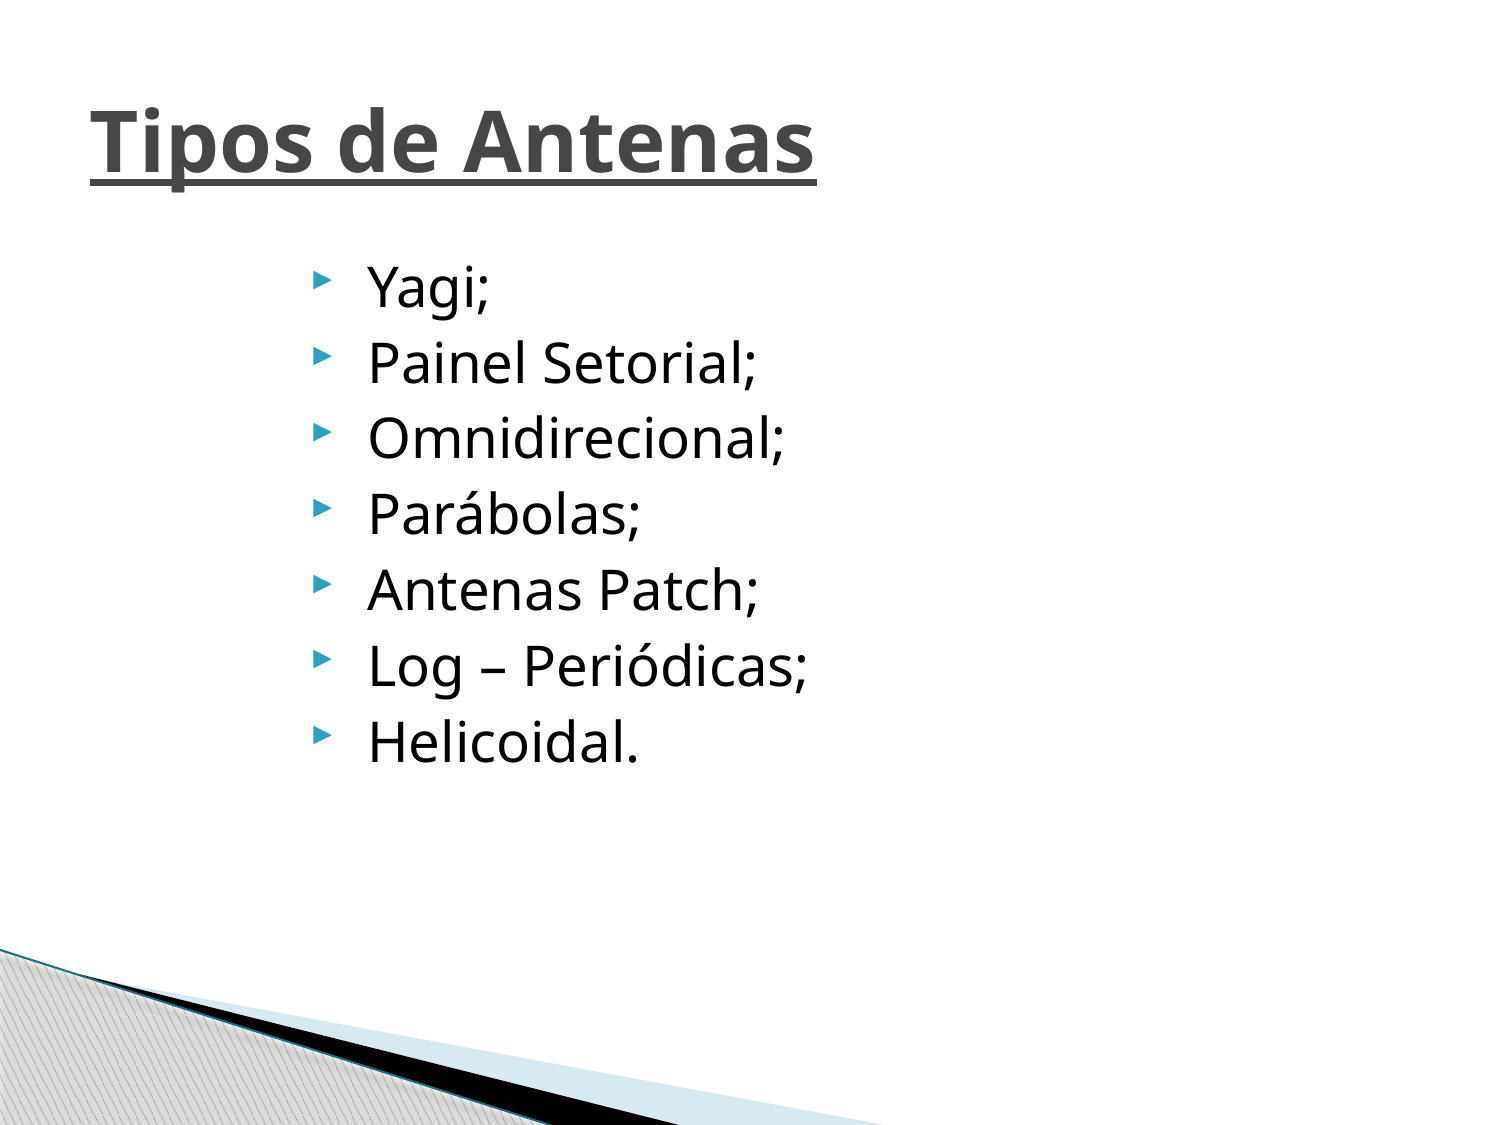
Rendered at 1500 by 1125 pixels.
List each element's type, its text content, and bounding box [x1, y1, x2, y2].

list Yagi; Painel Setorial; Omnidirecional; Parábolas; Antenas Patch; Log – Periódicas; Helicoidal. [277, 243, 951, 986]
title Tipos de Antenas [75, 45, 1425, 233]
